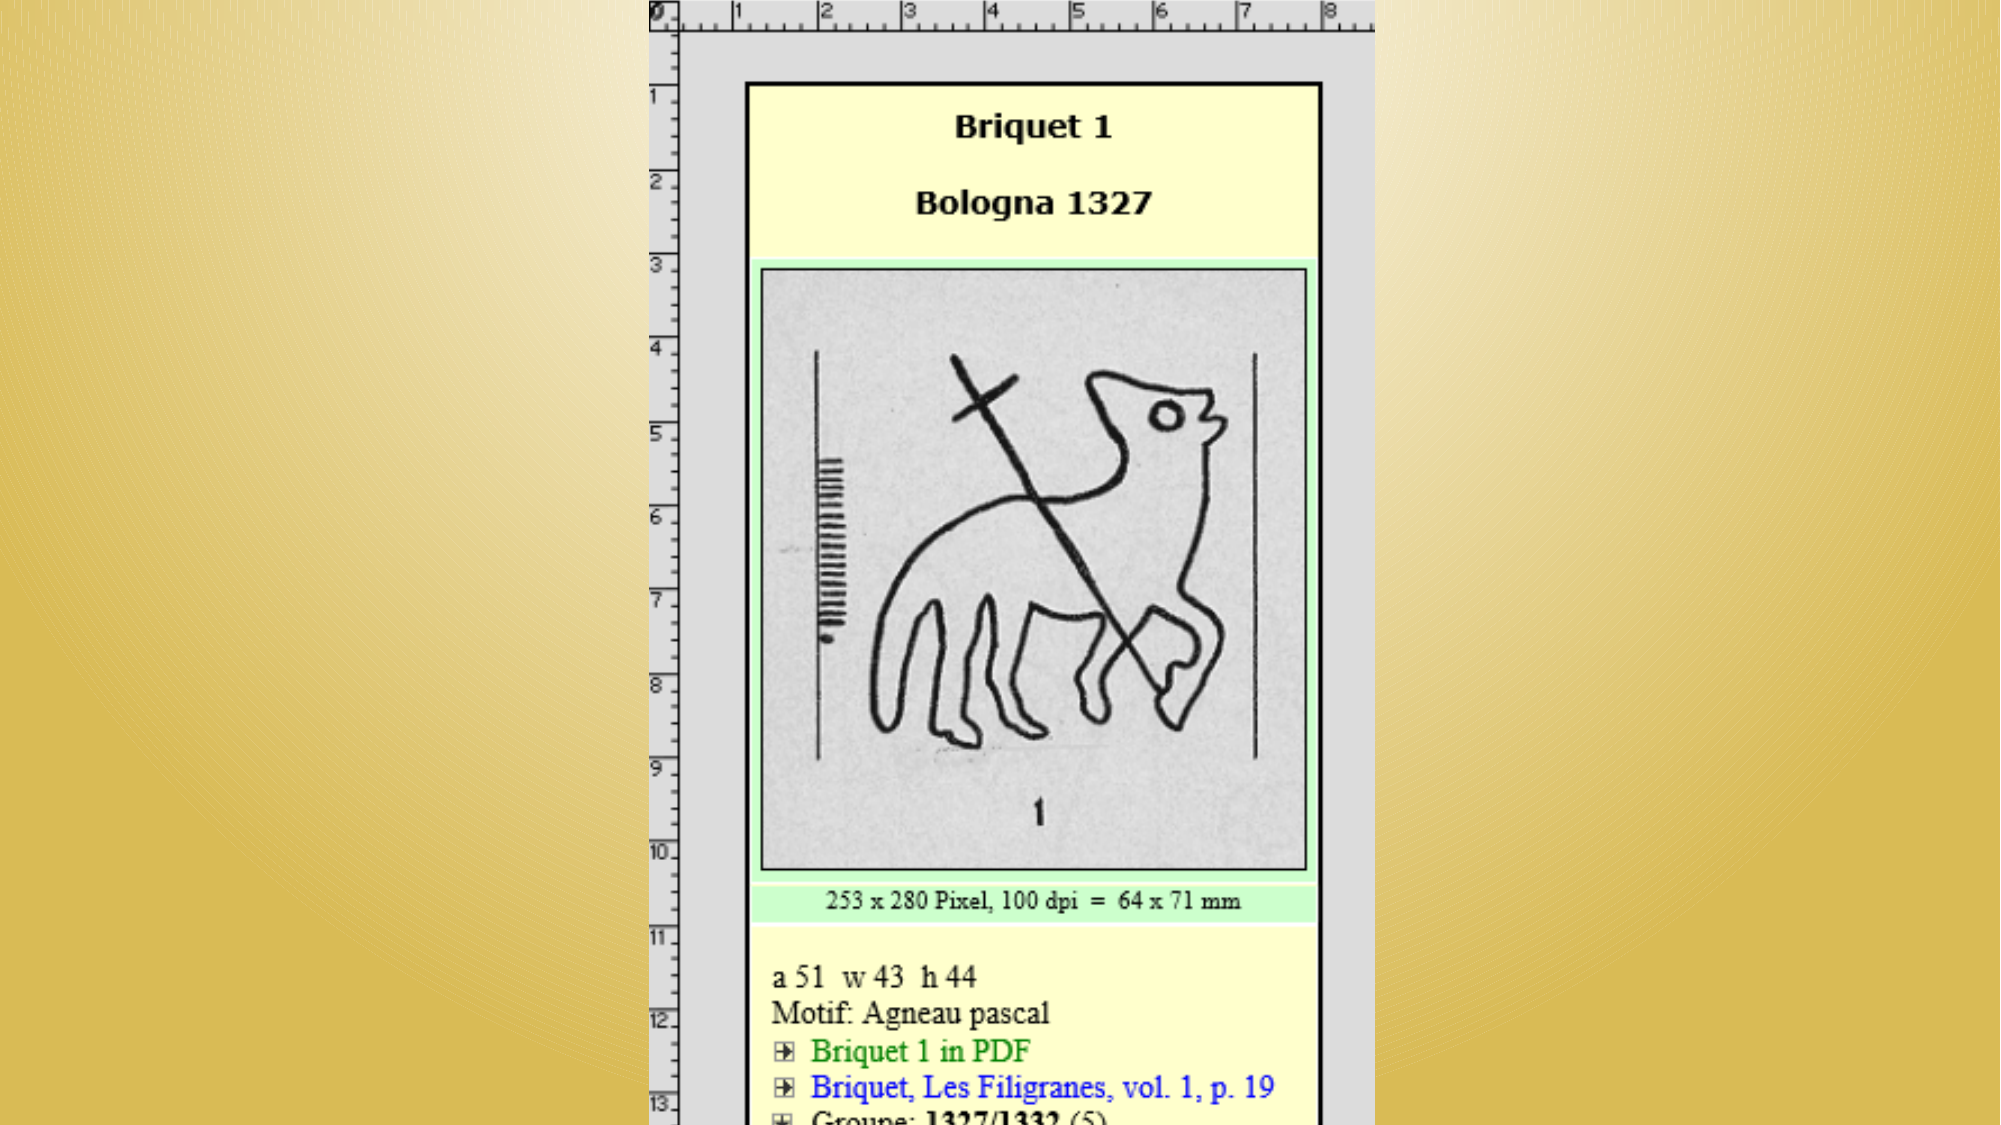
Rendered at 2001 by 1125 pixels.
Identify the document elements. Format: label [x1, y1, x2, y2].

picture [648, 0, 1375, 1125]
